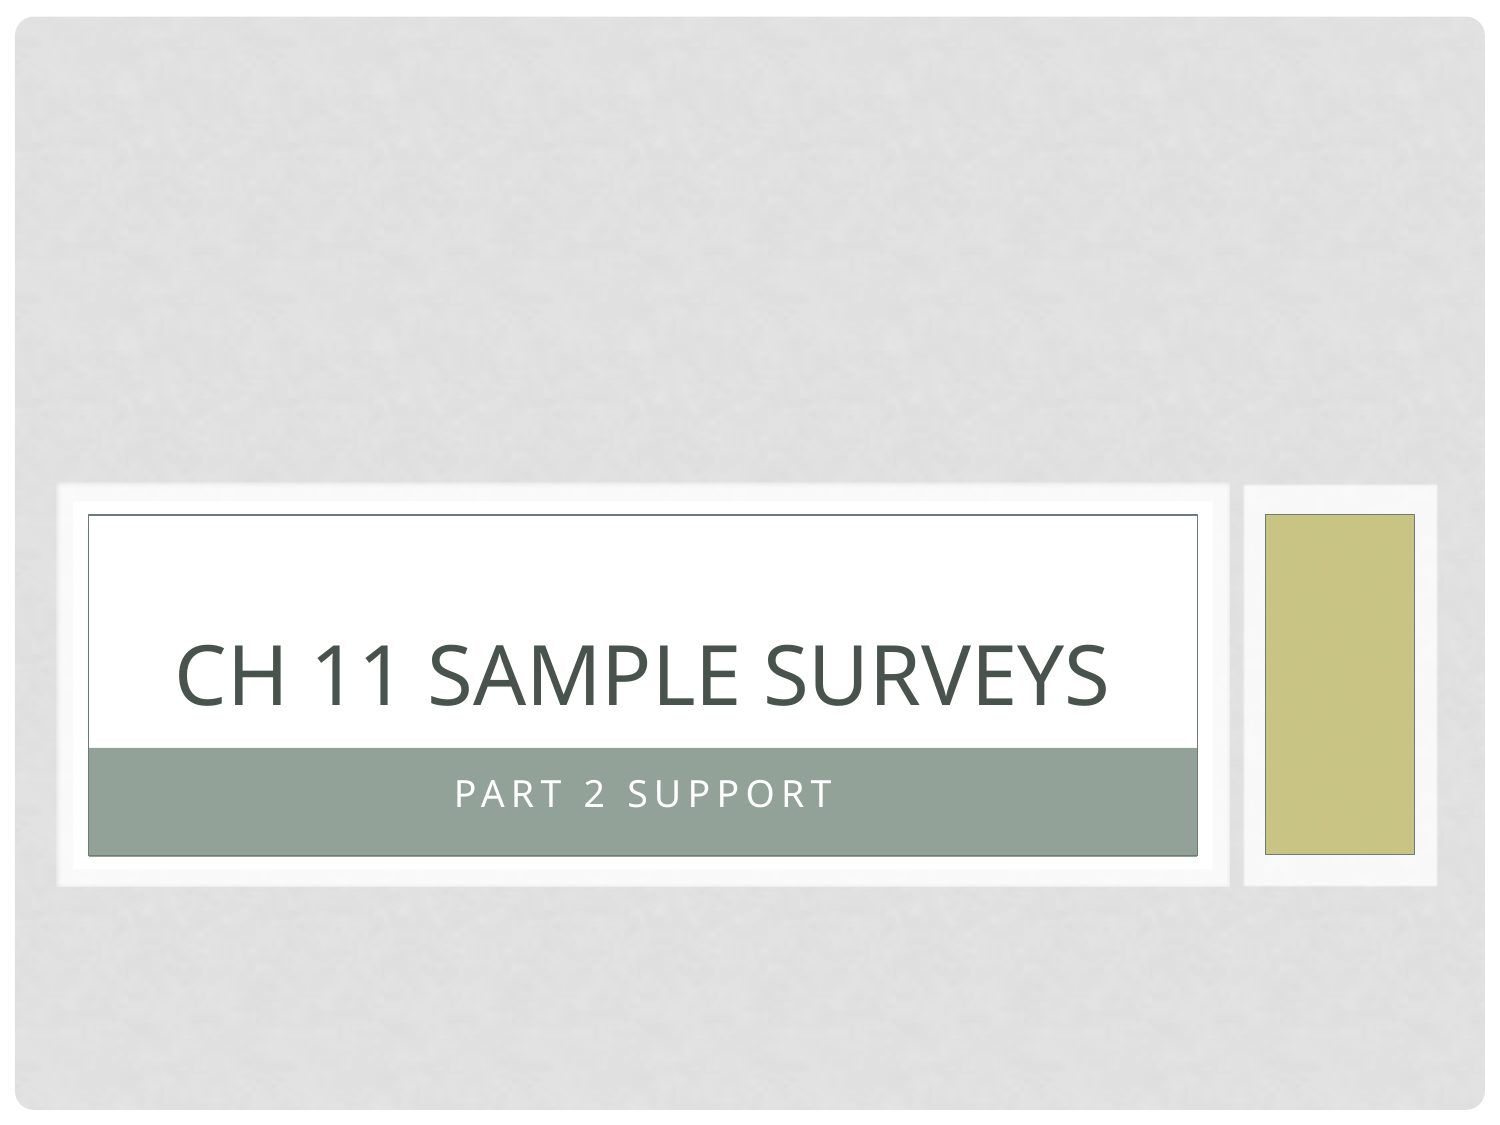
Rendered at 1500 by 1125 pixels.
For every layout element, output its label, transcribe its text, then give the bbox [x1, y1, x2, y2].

title Ch 11 Sample Surveys [99, 529, 1187, 730]
subtitle Part 2 support [105, 762, 1181, 838]
